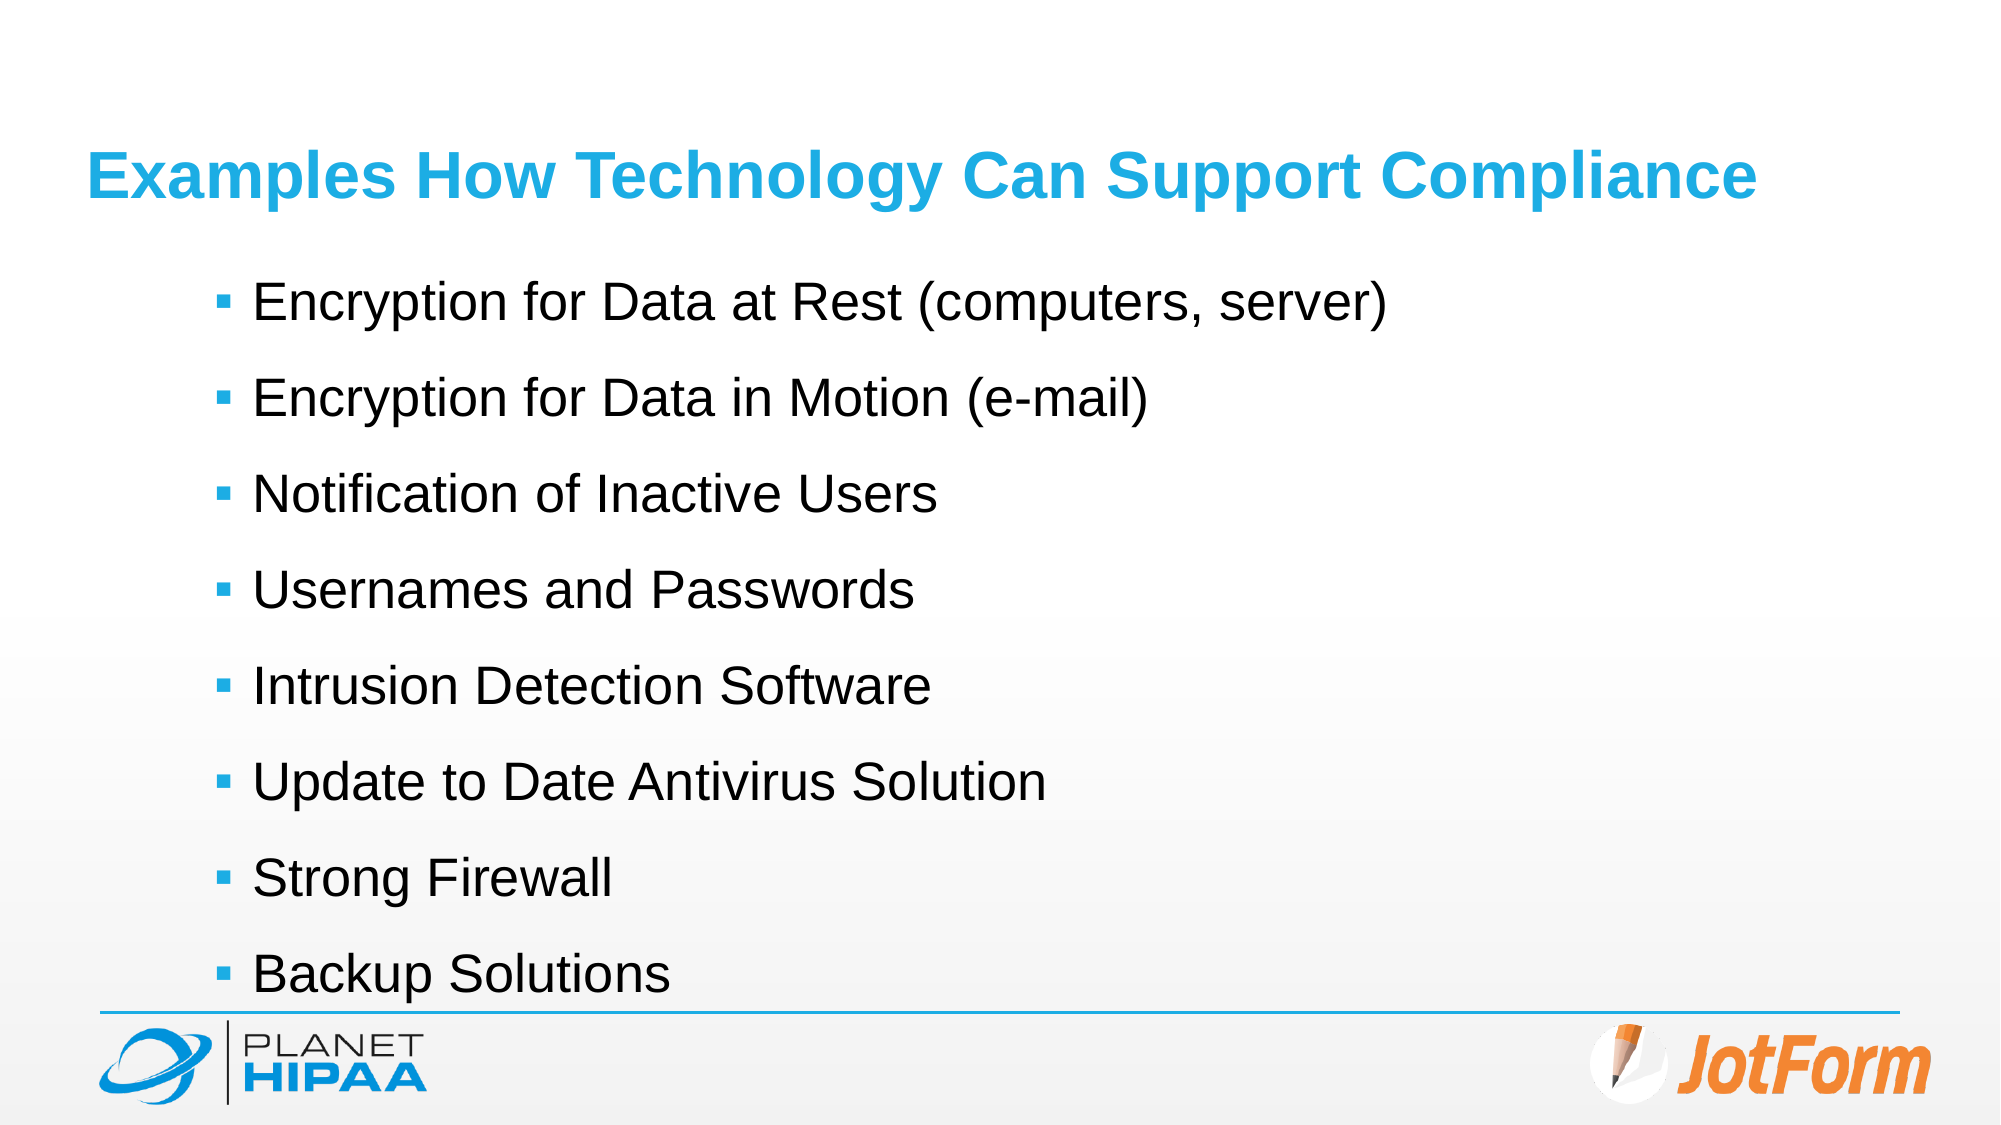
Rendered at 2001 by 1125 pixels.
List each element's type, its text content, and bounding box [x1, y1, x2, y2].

picture [99, 1020, 427, 1105]
picture [1589, 1020, 1931, 1106]
picture [99, 1076, 181, 1105]
list Encryption for Data at Rest (computers, server) Encryption for Data in Motion (e-mail) Notification of Inactive Users Usernames and Passwords Intrusion Detection Software Update to Date Antivirus Solution Strong Firewall Backup Solutions [199, 266, 1775, 892]
title Examples How Technology Can Support Compliance [71, 89, 1788, 221]
picture [401, 1072, 411, 1080]
